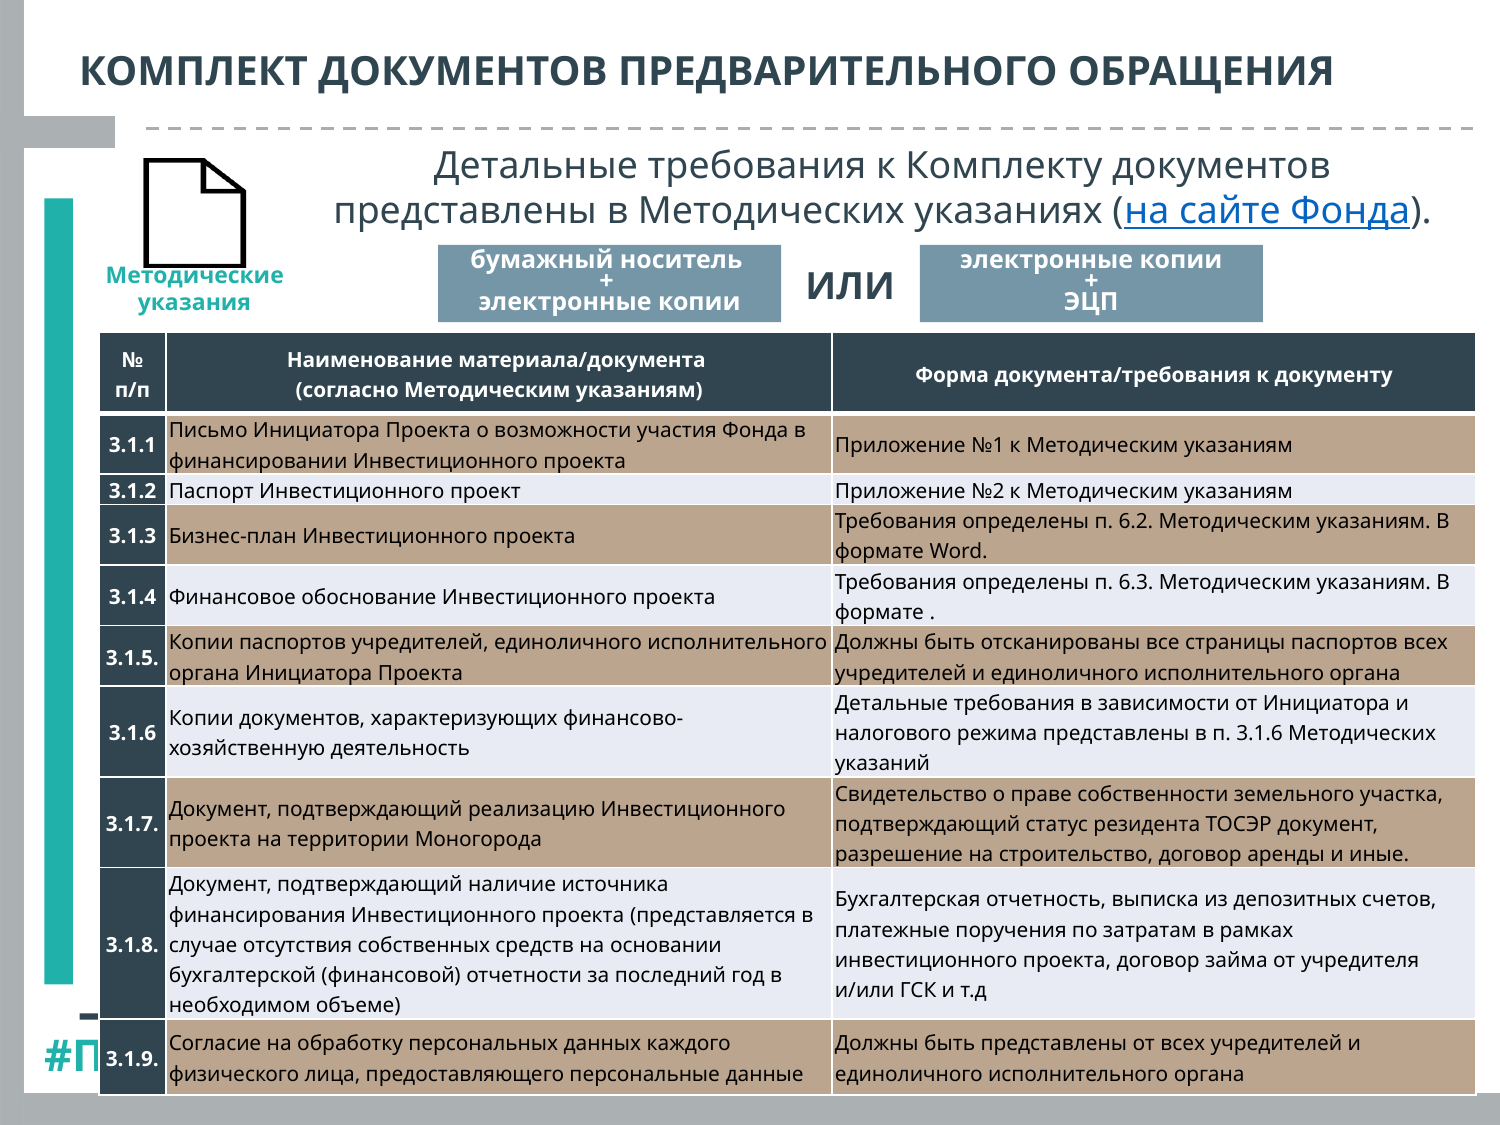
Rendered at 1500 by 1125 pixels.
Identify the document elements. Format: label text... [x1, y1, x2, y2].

picture [0, 0, 1500, 1125]
table_cell 3.1.5. [100, 626, 165, 685]
table_header № п/п [100, 333, 165, 411]
table_cell Копии документов, характеризующих финансово-хозяйственную деятельность [167, 687, 831, 776]
table_cell Требования определены п. 6.3. Методическим указаниям. В формате . [833, 566, 1475, 625]
table_cell Документ, подтверждающий реализацию Инвестиционного проекта на территории Моногорода [167, 778, 831, 867]
table_cell 3.1.6 [100, 687, 165, 776]
table_cell 3.1.1 [100, 416, 165, 473]
table_cell 3.1.8. [100, 868, 165, 1016]
table_cell Свидетельство о праве собственности земельного участка, подтверждающий статус резидента ТОСЭР документ, разрешение на строительство, договор аренды и иные. [833, 778, 1475, 867]
text_box #ПОДДЕРЖКАМОНО [44, 1028, 98, 1082]
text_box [92, 158, 297, 323]
table_cell Паспорт Инвестиционного проект [167, 475, 831, 504]
text_box Детальные требования к Комплекту документов представлены в Методических указаниях (на сайте Фонда). [316, 133, 1449, 245]
text_box бумажный носитель + электронные копии [438, 244, 782, 323]
text_box ИЛИ [790, 254, 911, 315]
table_header Наименование материала/документа (согласно Методическим указаниям) [167, 333, 831, 411]
table_cell Приложение №1 к Методическим указаниям [833, 416, 1475, 473]
text_box [43, 197, 74, 985]
table_cell Приложение №2 к Методическим указаниям [833, 475, 1475, 504]
table_cell Письмо Инициатора Проекта о возможности участия Фонда в финансировании Инвестиционного проекта [167, 416, 831, 473]
table_header Форма документа/требования к документу [833, 333, 1475, 411]
table_cell Должны быть отсканированы все страницы паспортов всех учредителей и единоличного исполнительного органа [833, 626, 1475, 685]
table_cell Детальные требования в зависимости от Инициатора и налогового режима представлены в п. 3.1.6 Методических указаний [833, 687, 1475, 776]
table_cell Бизнес-план Инвестиционного проекта [167, 505, 831, 564]
table_cell Согласие на обработку персональных данных каждого физического лица, предоставляющего персональные данные [167, 1020, 831, 1094]
table_cell 3.1.4 [100, 566, 165, 625]
table_cell 3.1.3 [100, 505, 165, 564]
table_cell 3.1.9. [100, 1020, 165, 1094]
table_cell 3.1.7. [100, 778, 165, 867]
table_cell Бухгалтерская отчетность, выписка из депозитных счетов, платежные поручения по затратам в рамках инвестиционного проекта, договор займа от учредителя и/или ГСК и т.д [833, 868, 1475, 1016]
text_box КОМПЛЕКТ ДОКУМЕНТОВ ПРЕДВАРИТЕЛЬНОГО ОБРАЩЕНИЯ [64, 16, 1476, 113]
table_cell Финансовое обоснование Инвестиционного проекта [167, 566, 831, 625]
table_cell Документ, подтверждающий наличие источника финансирования Инвестиционного проекта (представляется в случае отсутствия собственных средств на основании бухгалтерской (финансовой) отчетности за последний год в необходимом объеме) [167, 868, 831, 1016]
table_cell Требования определены п. 6.2. Методическим указаниям. В формате Word. [833, 505, 1475, 564]
text_box электронные копии + ЭЦП [919, 244, 1263, 323]
table_cell Должны быть представлены от всех учредителей и единоличного исполнительного органа [833, 1020, 1475, 1094]
table_cell Копии паспортов учредителей, единоличного исполнительного органа Инициатора Проекта [167, 626, 831, 685]
table_cell 3.1.2 [100, 475, 165, 504]
